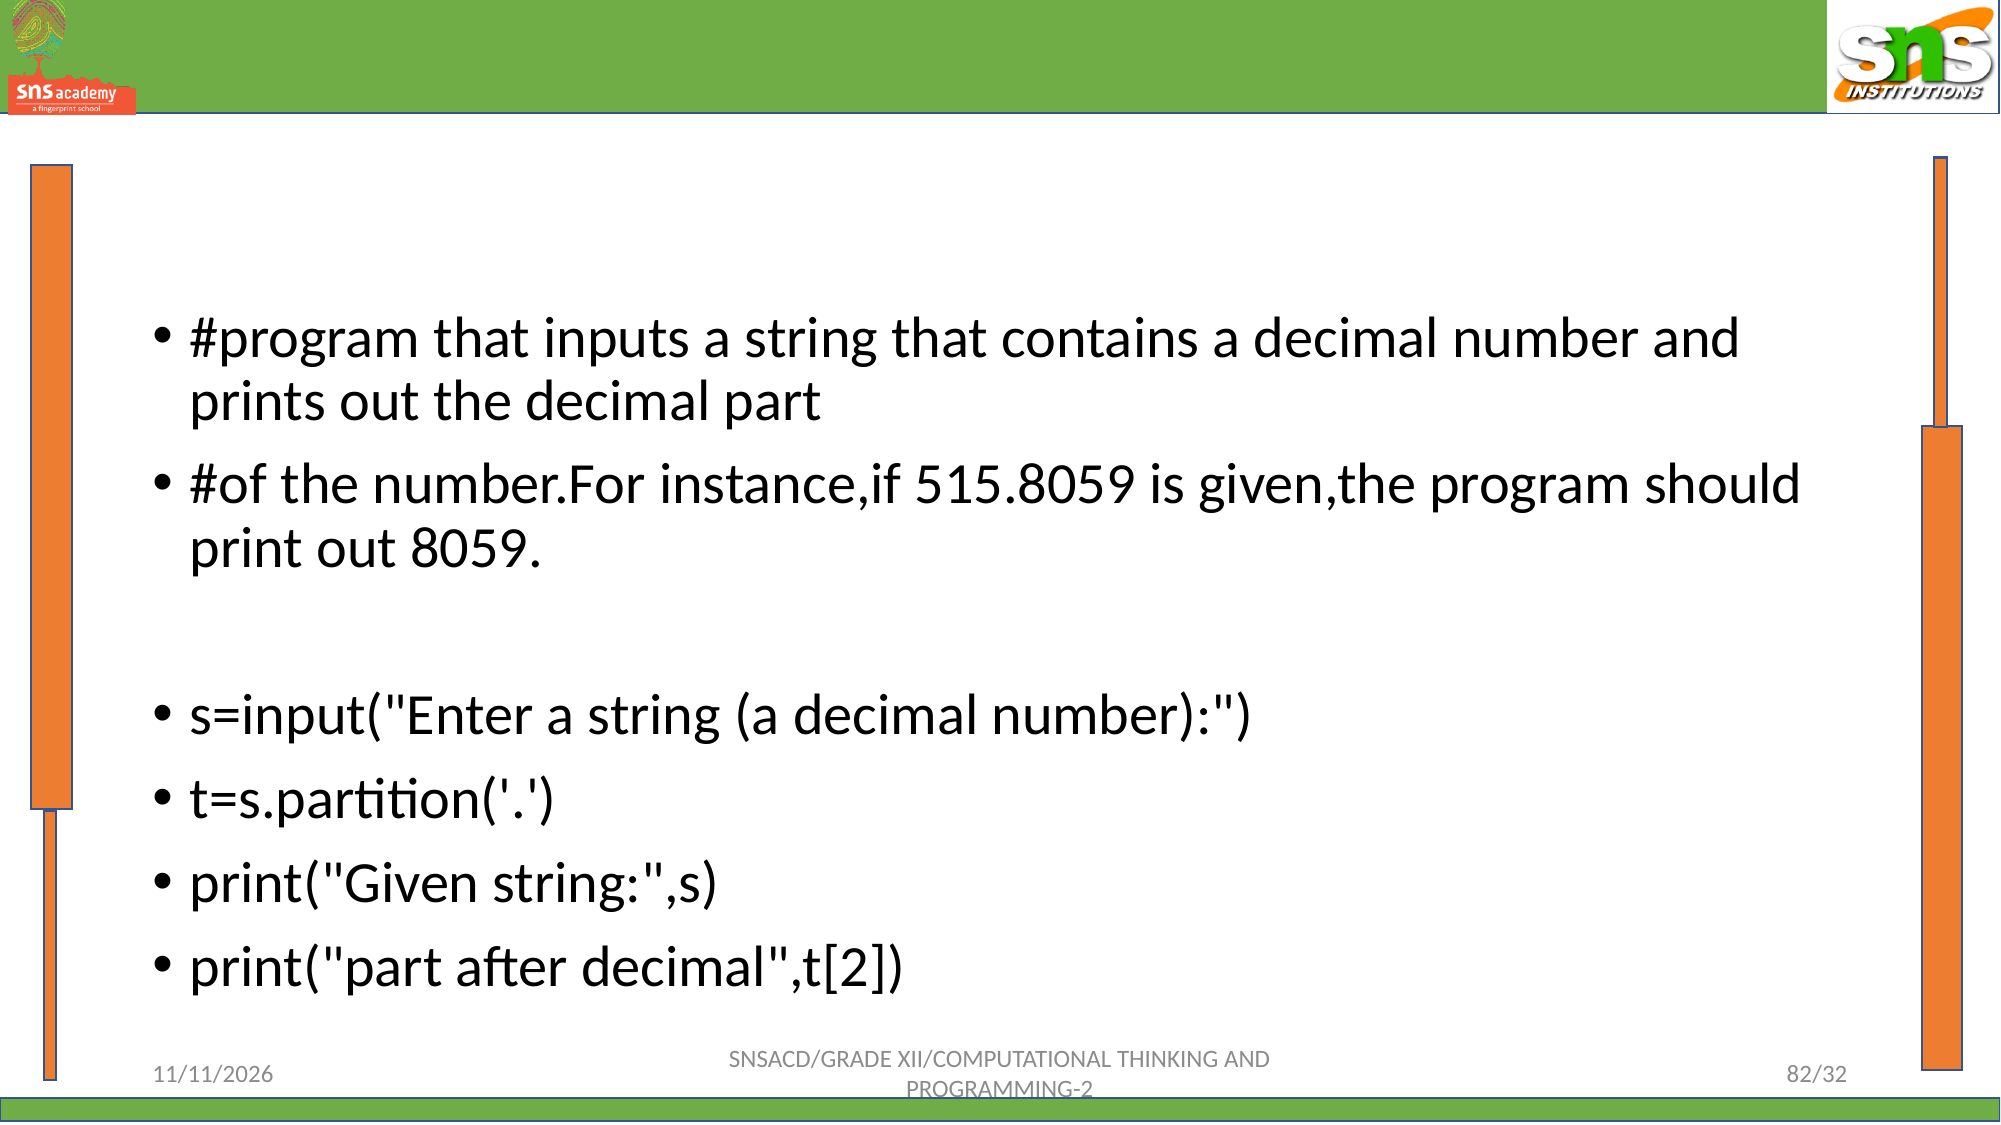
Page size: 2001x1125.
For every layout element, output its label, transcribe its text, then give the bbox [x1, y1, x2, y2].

footer SNSACD/GRADE XII/COMPUTATIONAL THINKING AND PROGRAMMING-2 [662, 1042, 1338, 1103]
slide_number 82/32 [1412, 1042, 1863, 1103]
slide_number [137, 1042, 588, 1103]
list #program that inputs a string that contains a decimal number and prints out the decimal part #of the number.For instance,if 515.8059 is given,the program should print out 8059. s=input("Enter a string (a decimal number):") t=s.partition('.') print("Given string:",s) print("part after decimal",t[2]) [137, 299, 1863, 1014]
picture [8, 0, 136, 115]
picture [1827, 0, 1998, 113]
